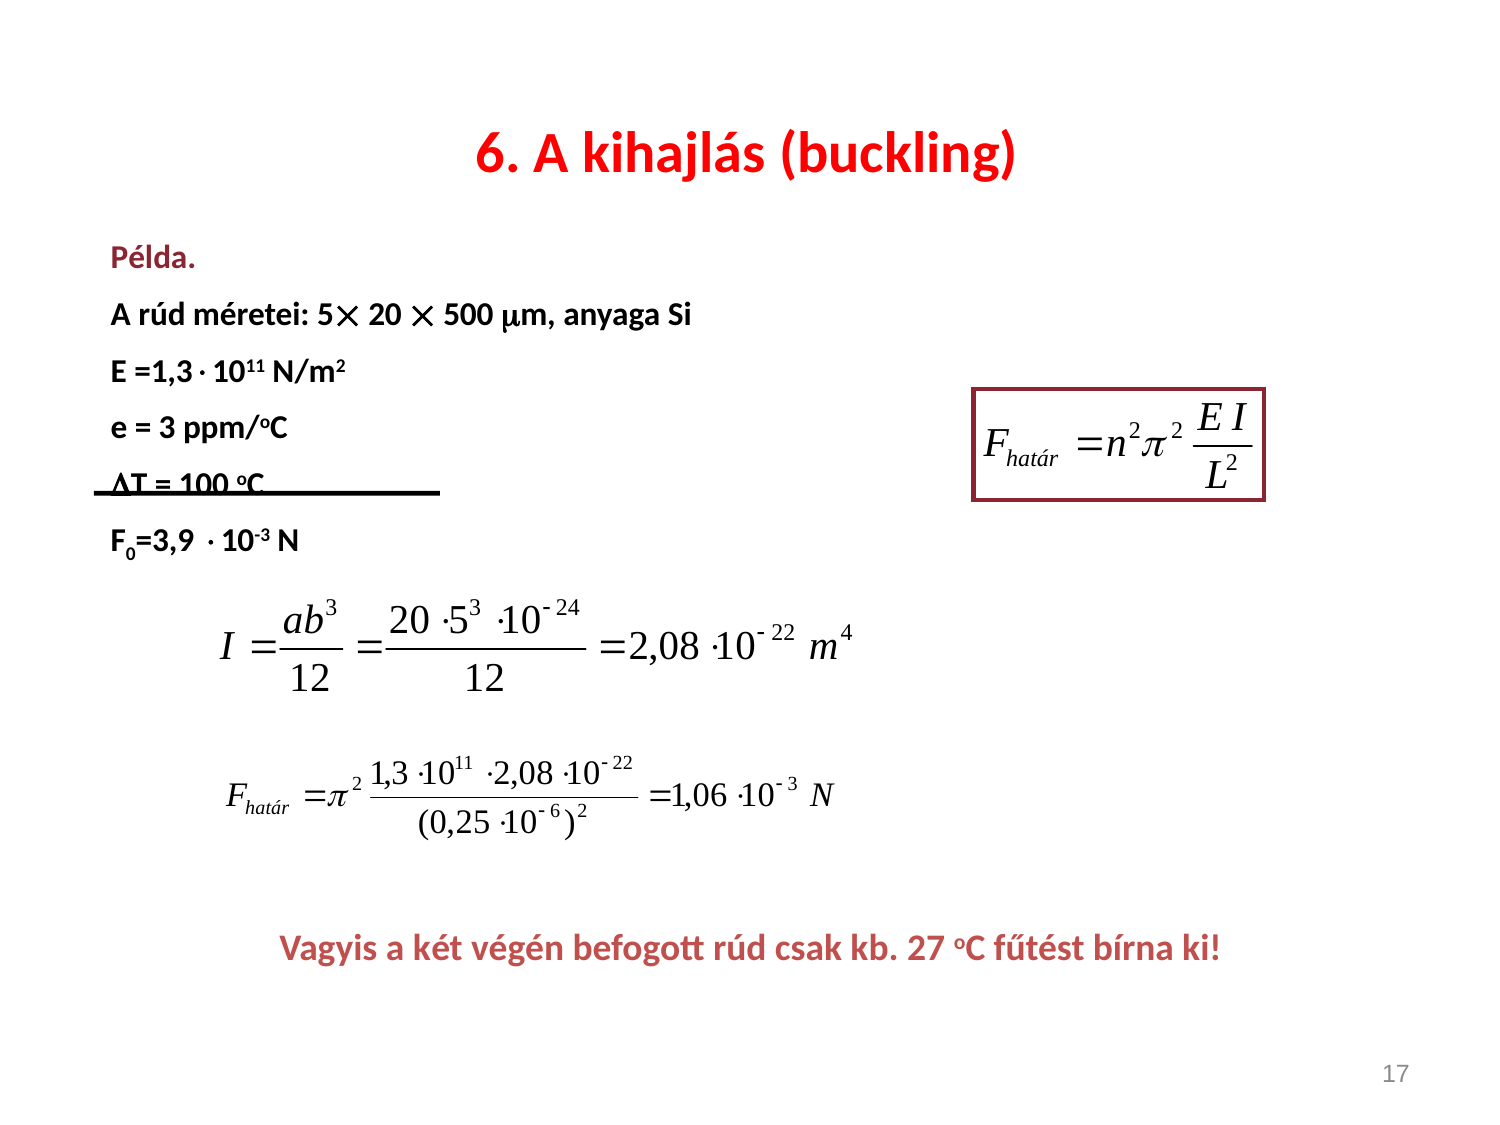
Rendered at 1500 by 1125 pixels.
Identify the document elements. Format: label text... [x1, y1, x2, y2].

text_box Példa. A rúd méretei: 5 20  500 m, anyaga Si E =1,31011 N/m2 e = 3 ppm/oC T = 100 oC F0=3,9 10-3 N [95, 228, 784, 572]
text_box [975, 391, 1262, 498]
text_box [212, 587, 862, 701]
slide_number 17 [1074, 1042, 1425, 1103]
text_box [219, 745, 842, 847]
text_box Vagyis a két végén befogott rúd csak kb. 27 oC fűtést bírna ki! [153, 915, 1349, 976]
text_box 6. A kihajlás (buckling) [21, 95, 1473, 204]
